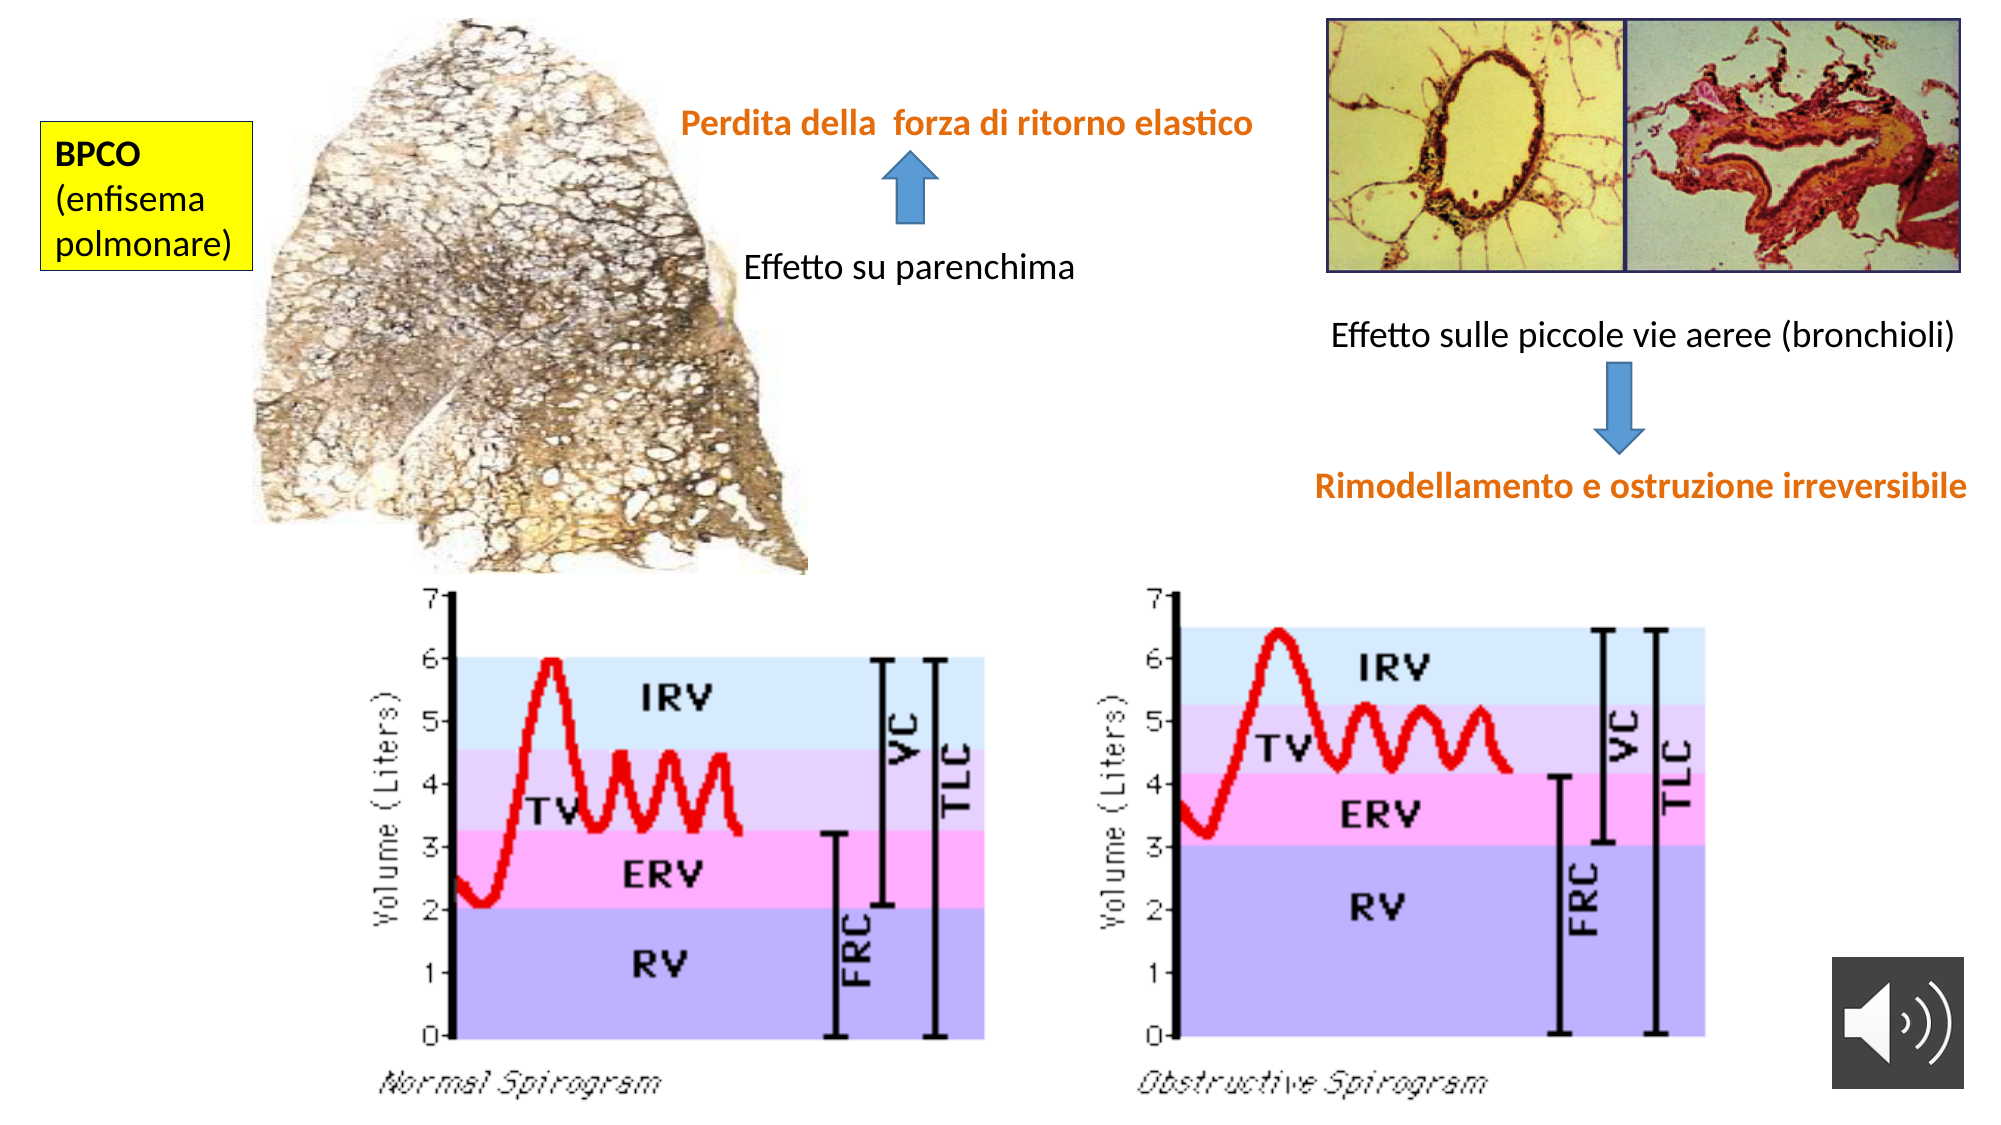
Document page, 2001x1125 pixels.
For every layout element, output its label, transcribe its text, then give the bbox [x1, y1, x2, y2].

picture [1831, 956, 1965, 1090]
text_box Rimodellamento e ostruzione irreversibile [1300, 453, 1984, 514]
text_box Effetto su parenchima [808, 234, 1091, 295]
picture [1326, 18, 1961, 273]
picture [252, 18, 1741, 1125]
text_box Perdita della forza di ritorno elastico [808, 90, 1270, 151]
text_box Effetto sulle piccole vie aeree (bronchioli) [1315, 302, 1971, 362]
text_box [1592, 361, 1647, 456]
text_box [880, 149, 940, 225]
text_box BPCO (enfisema polmonare) [40, 121, 252, 271]
